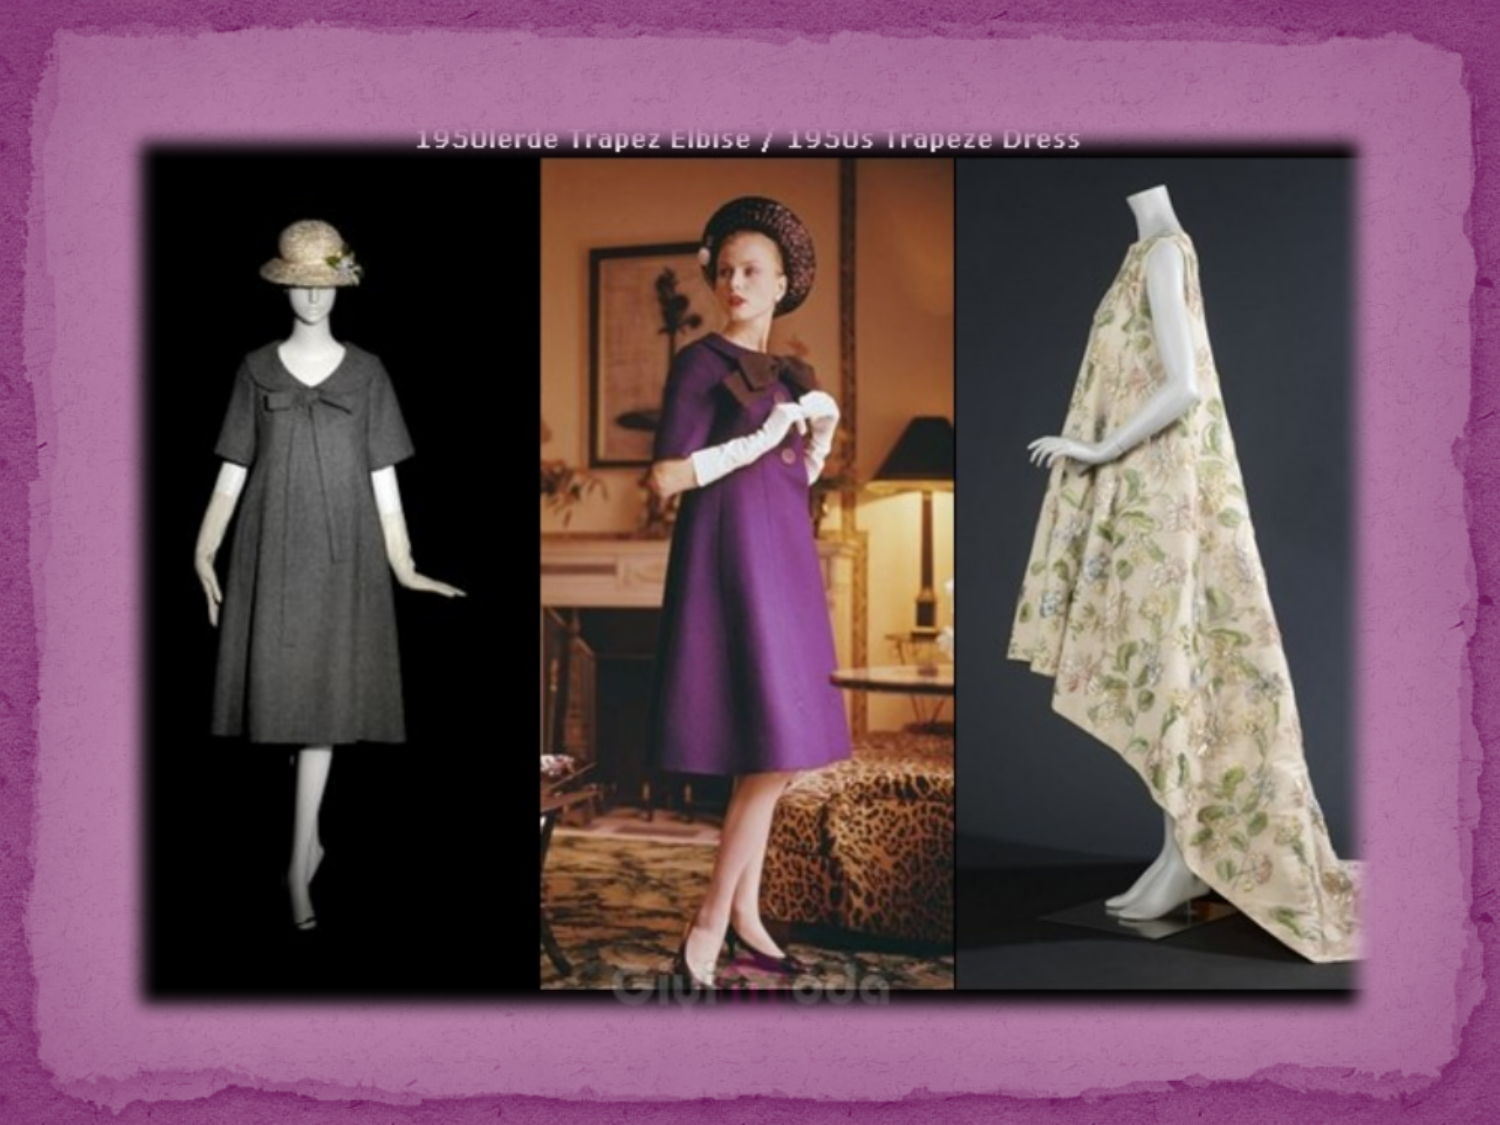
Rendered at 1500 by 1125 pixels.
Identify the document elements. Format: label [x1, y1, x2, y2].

picture [125, 127, 1375, 1022]
